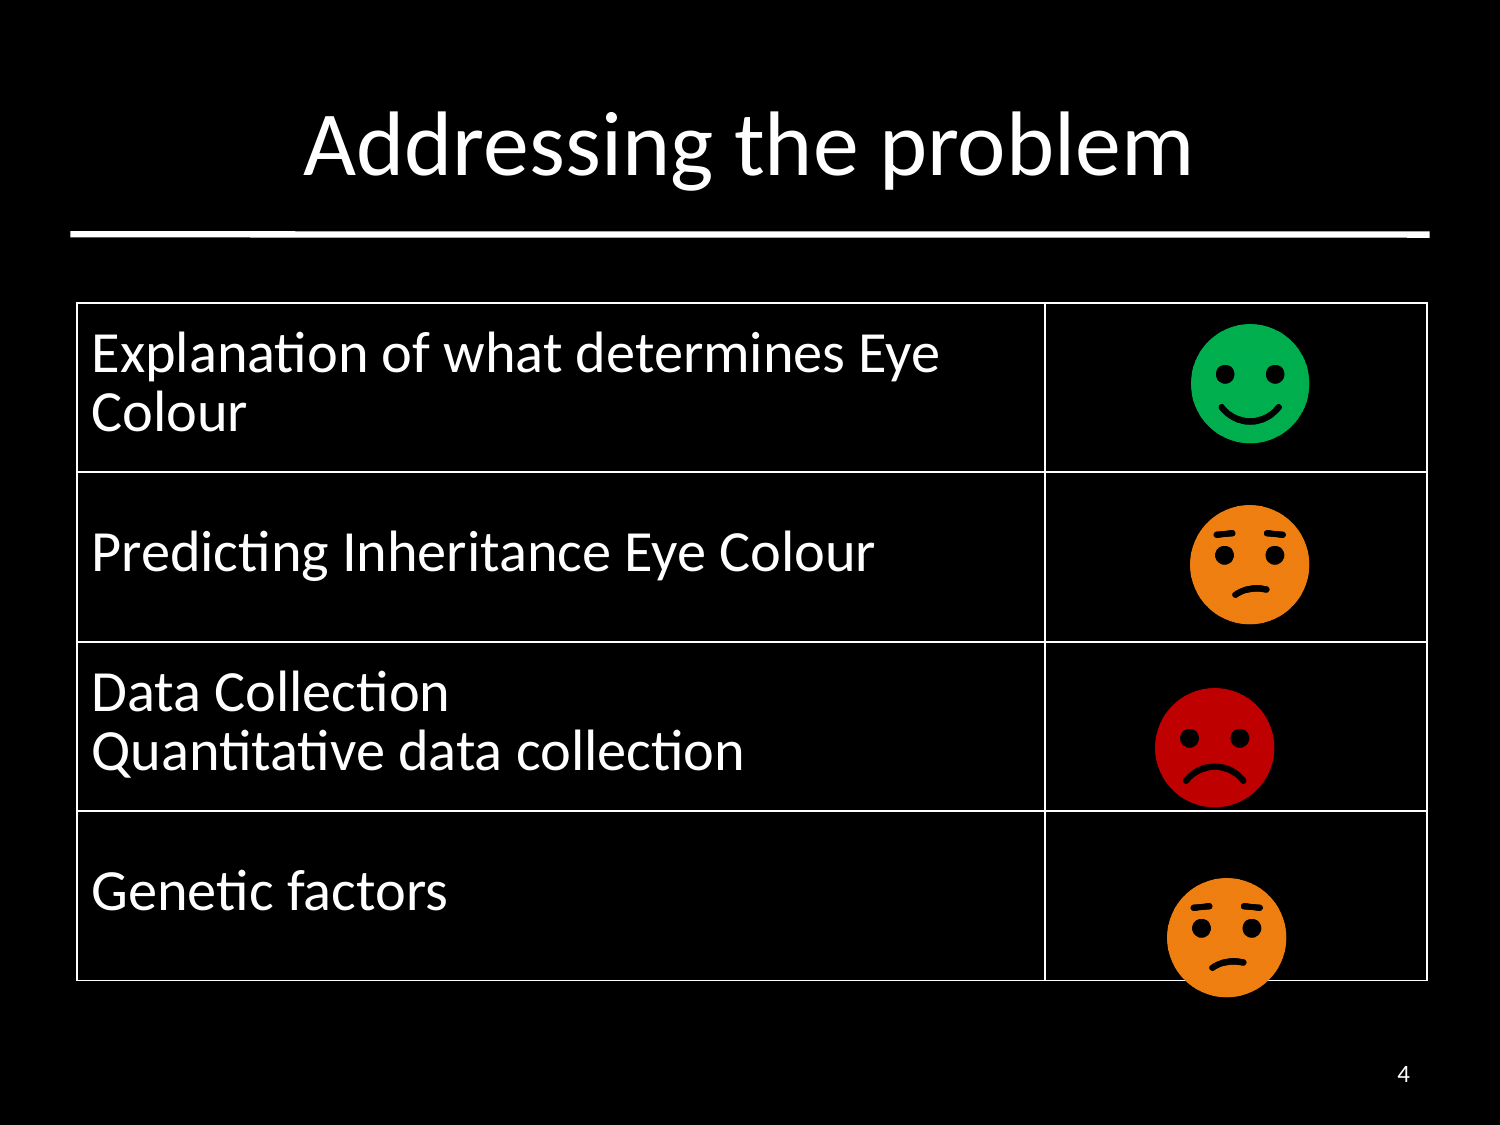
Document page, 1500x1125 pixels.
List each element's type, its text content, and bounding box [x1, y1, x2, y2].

picture [1139, 672, 1290, 824]
table_header [1046, 304, 1426, 471]
table_cell [1046, 473, 1426, 641]
picture [1151, 862, 1302, 1013]
picture [1174, 488, 1326, 640]
picture [1174, 308, 1326, 459]
table_cell [1046, 643, 1426, 810]
table_header Explanation of what determines Eye Colour [78, 304, 1044, 471]
table_cell Predicting Inheritance Eye Colour [78, 473, 1044, 641]
table_cell Genetic factors [78, 812, 1044, 980]
slide_number 4 [1074, 1042, 1425, 1103]
table_cell [1046, 812, 1426, 980]
title Addressing the problem [75, 45, 1425, 233]
table_cell Data Collection Quantitative data collection [78, 643, 1044, 810]
